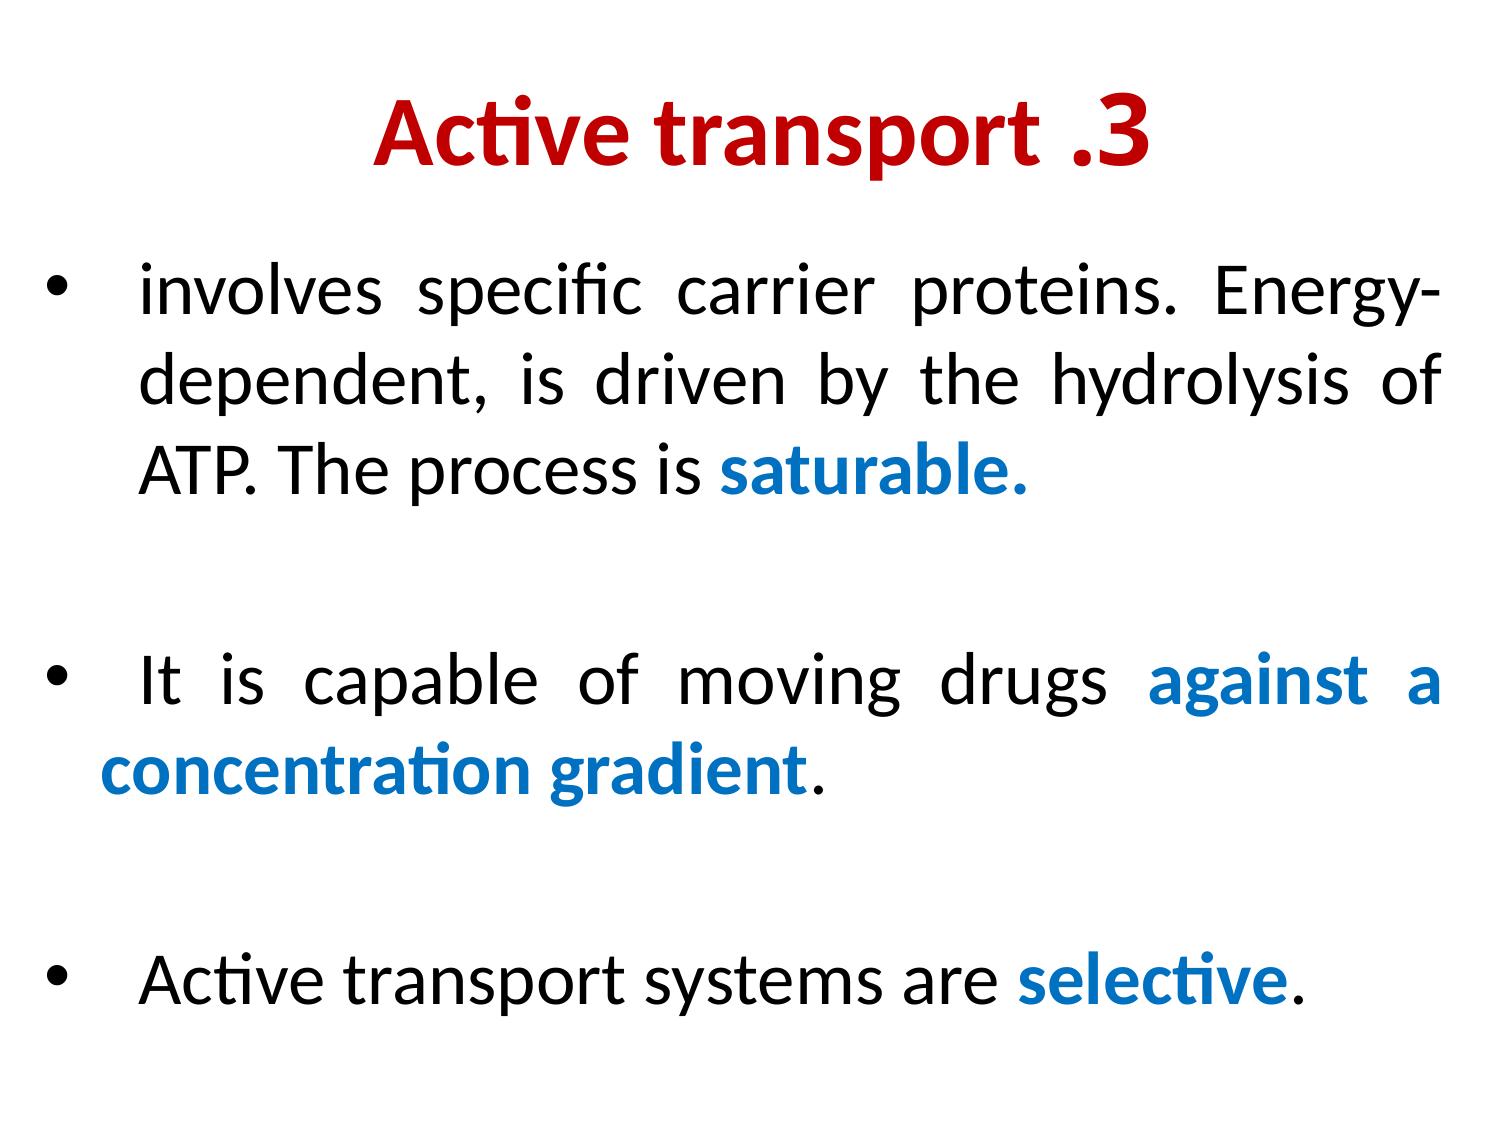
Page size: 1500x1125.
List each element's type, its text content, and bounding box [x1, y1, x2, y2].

title 3. Active transport [75, 91, 1425, 231]
list involves specific carrier proteins. Energy-dependent, is driven by the hydrolysis of ATP. The process is saturable. It is capable of moving drugs against a concentration gradient. Active transport systems are selective. [29, 231, 1459, 975]
